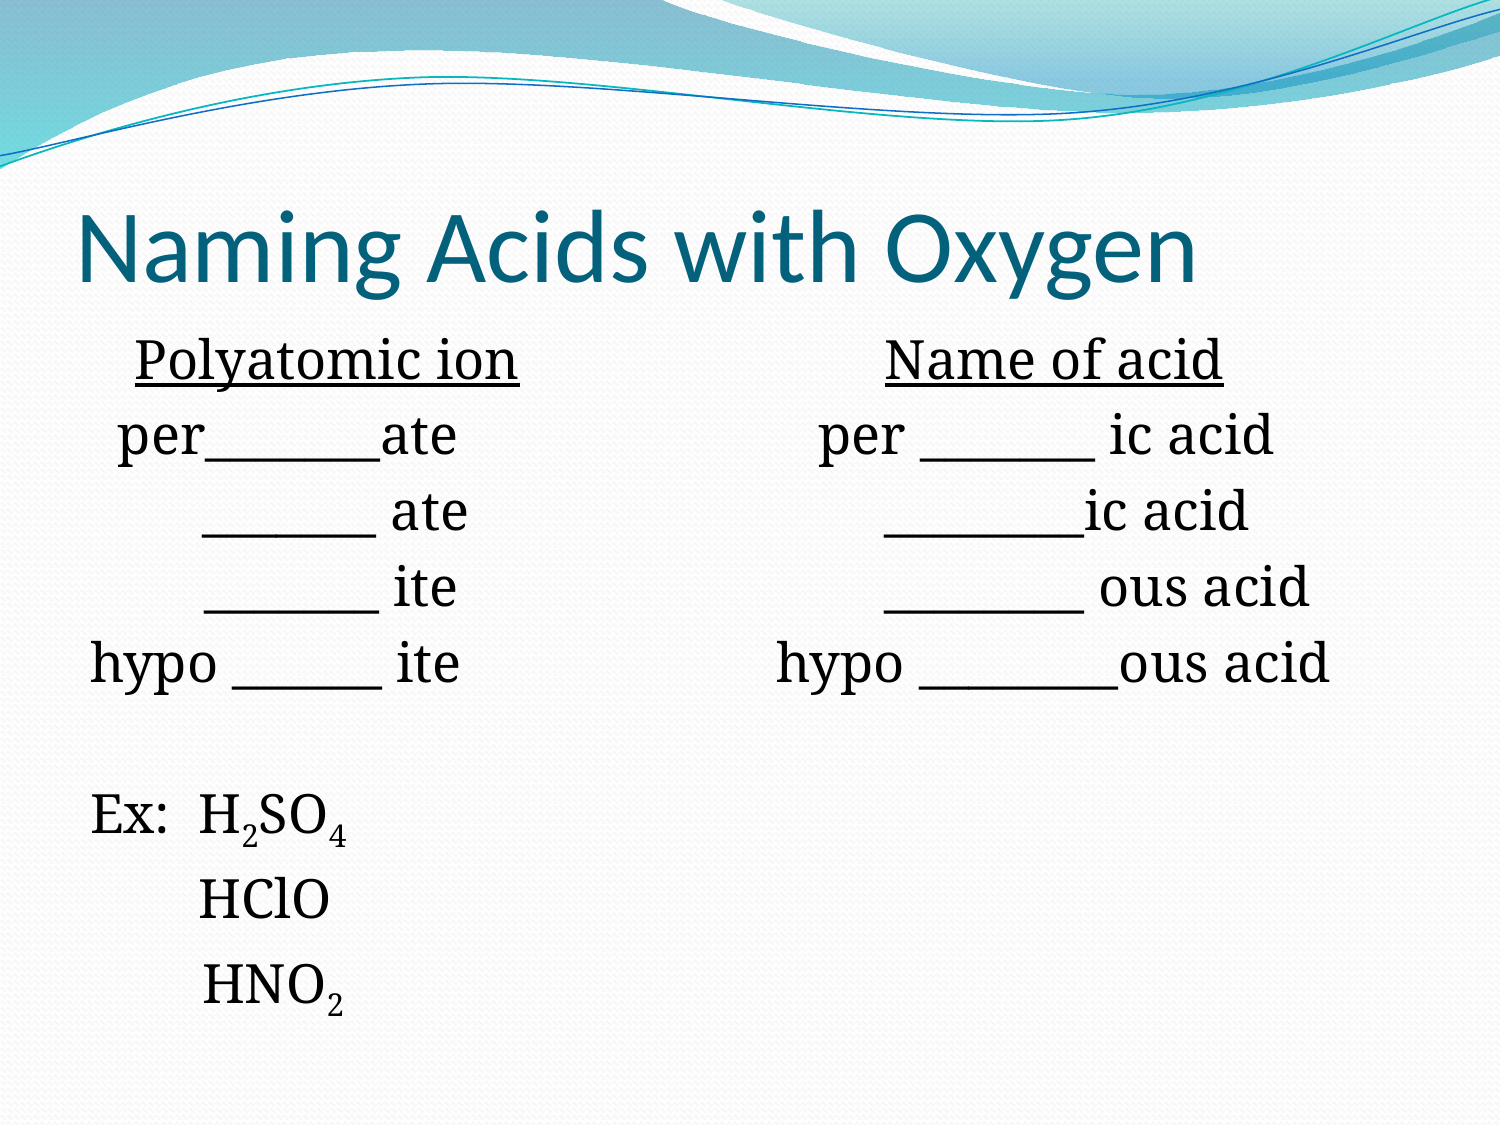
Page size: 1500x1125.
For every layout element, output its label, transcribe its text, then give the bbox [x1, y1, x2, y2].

list Polyatomic ion Name of acid per_______ate per _______ ic acid _______ ate ________ic acid _______ ite ________ ous acid hypo ______ ite hypo ________ous acid Ex: H2SO4 HClO HNO2 [74, 317, 1426, 1038]
title Naming Acids with Oxygen [74, 115, 1426, 304]
